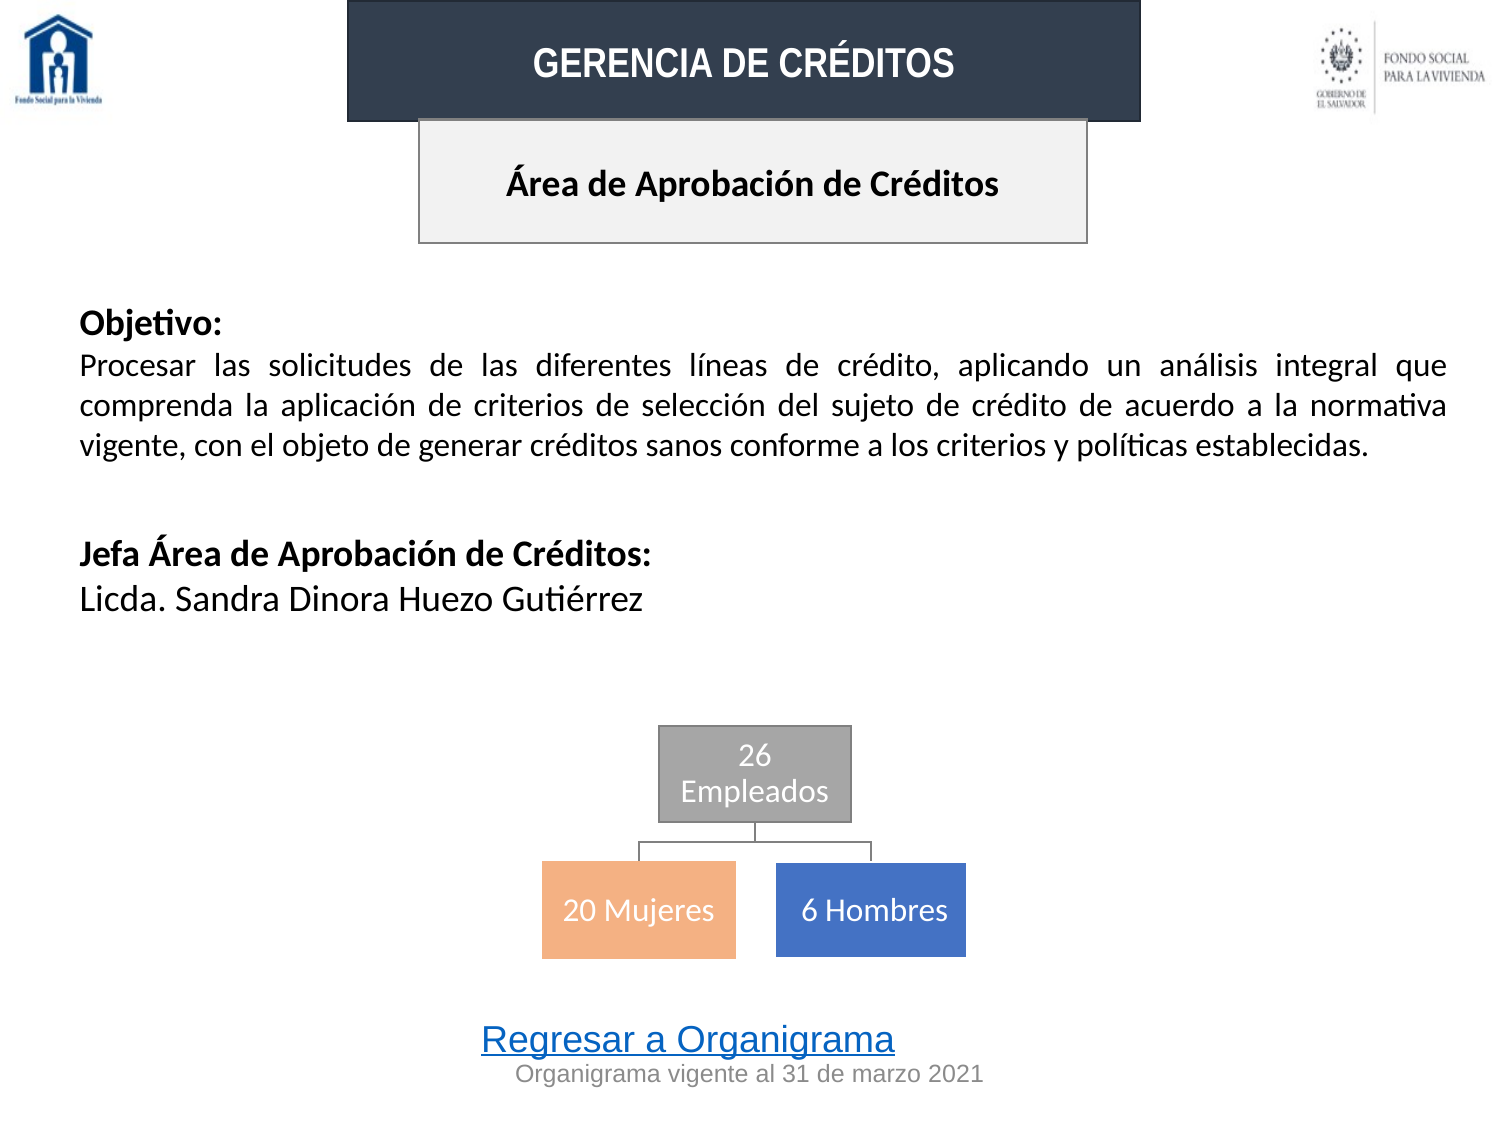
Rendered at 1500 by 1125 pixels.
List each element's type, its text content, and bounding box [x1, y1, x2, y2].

text_box GERENCIA DE CRÉDITOS [347, 0, 1141, 122]
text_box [507, 725, 1002, 959]
text_box Objetivo: Procesar las solicitudes de las diferentes líneas de crédito, aplicando un análisis integral que comprenda la aplicación de criterios de selección del sujeto de crédito de acuerdo a la normativa vigente, con el objeto de generar créditos sanos conforme a los criterios y políticas establecidas. [64, 290, 1465, 471]
picture [0, 0, 1500, 1125]
text_box Regresar a Organigrama [466, 1007, 957, 1067]
text_box Área de Aprobación de Créditos [418, 118, 1088, 244]
footer Organigrama vigente al 31 de marzo 2021 [496, 1042, 1004, 1103]
text_box Jefa Área de Aprobación de Créditos: Licda. Sandra Dinora Huezo Gutiérrez [64, 521, 774, 626]
